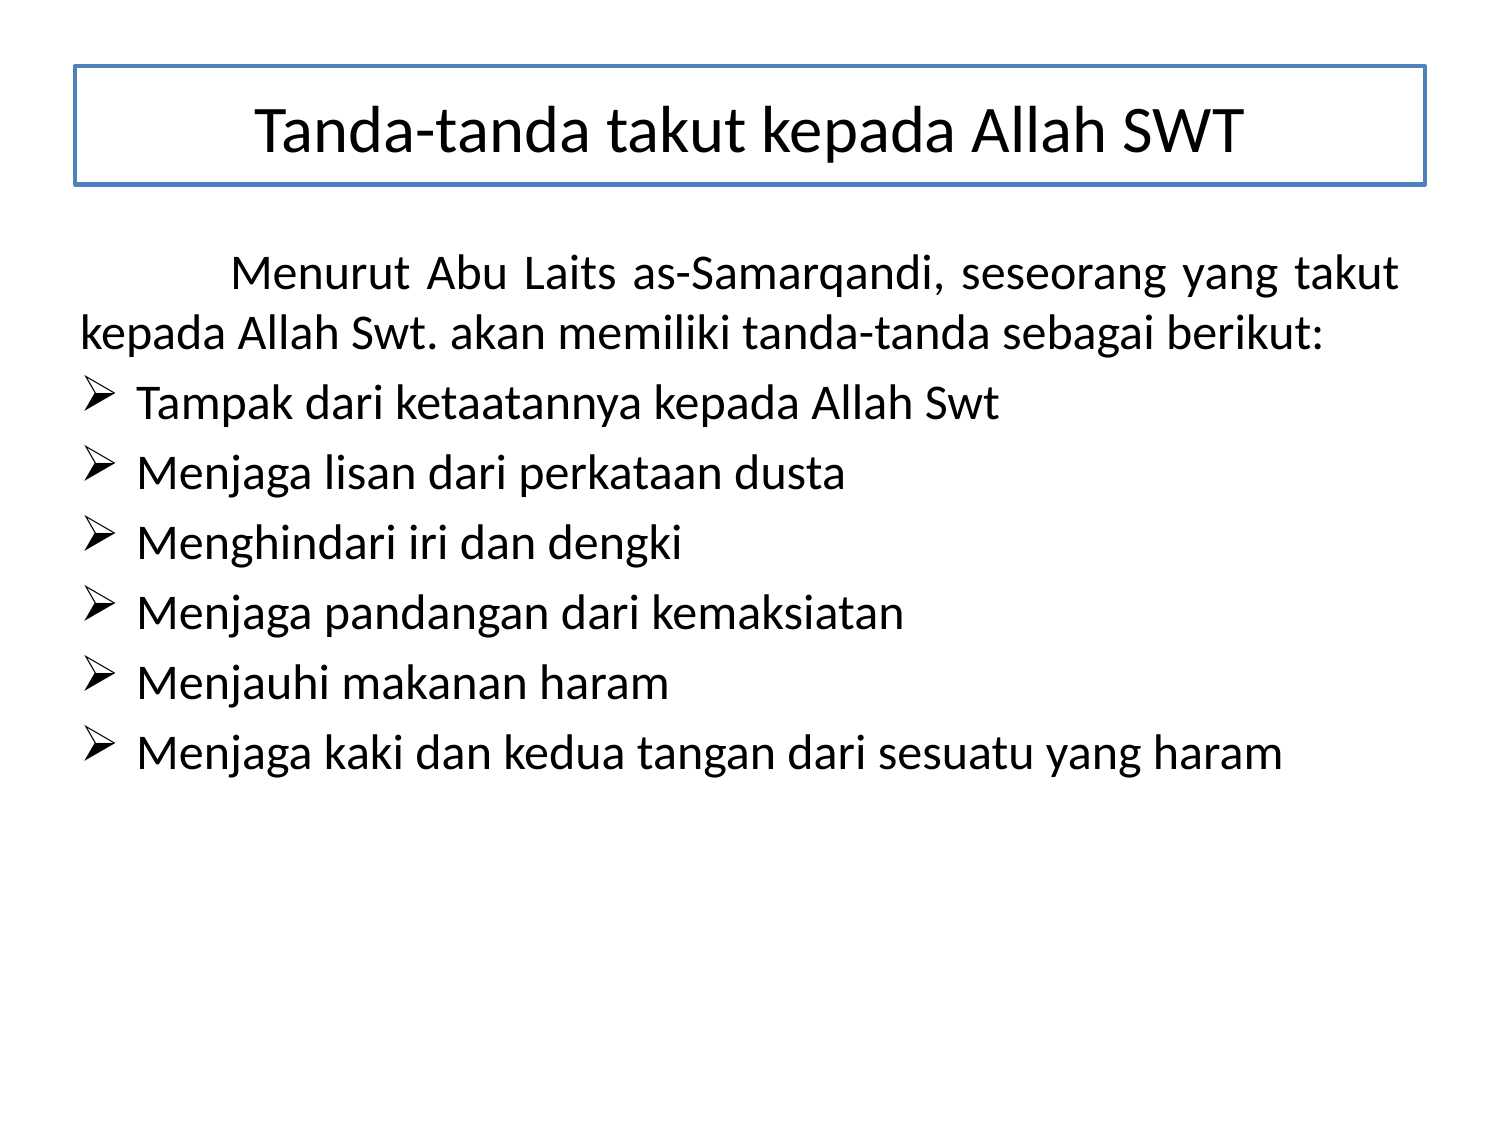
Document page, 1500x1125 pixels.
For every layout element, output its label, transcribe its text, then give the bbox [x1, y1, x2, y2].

title Tanda-tanda takut kepada Allah SWT [73, 64, 1427, 187]
list Menurut Abu Laits as-Samarqandi, seseorang yang takut kepada Allah Swt. akan memiliki tanda-tanda sebagai berikut: Tampak dari ketaatannya kepada Allah Swt Menjaga lisan dari perkataan dusta Menghindari iri dan dengki Menjaga pandangan dari kemaksiatan Menjauhi makanan haram Menjaga kaki dan kedua tangan dari sesuatu yang haram [64, 231, 1415, 1035]
